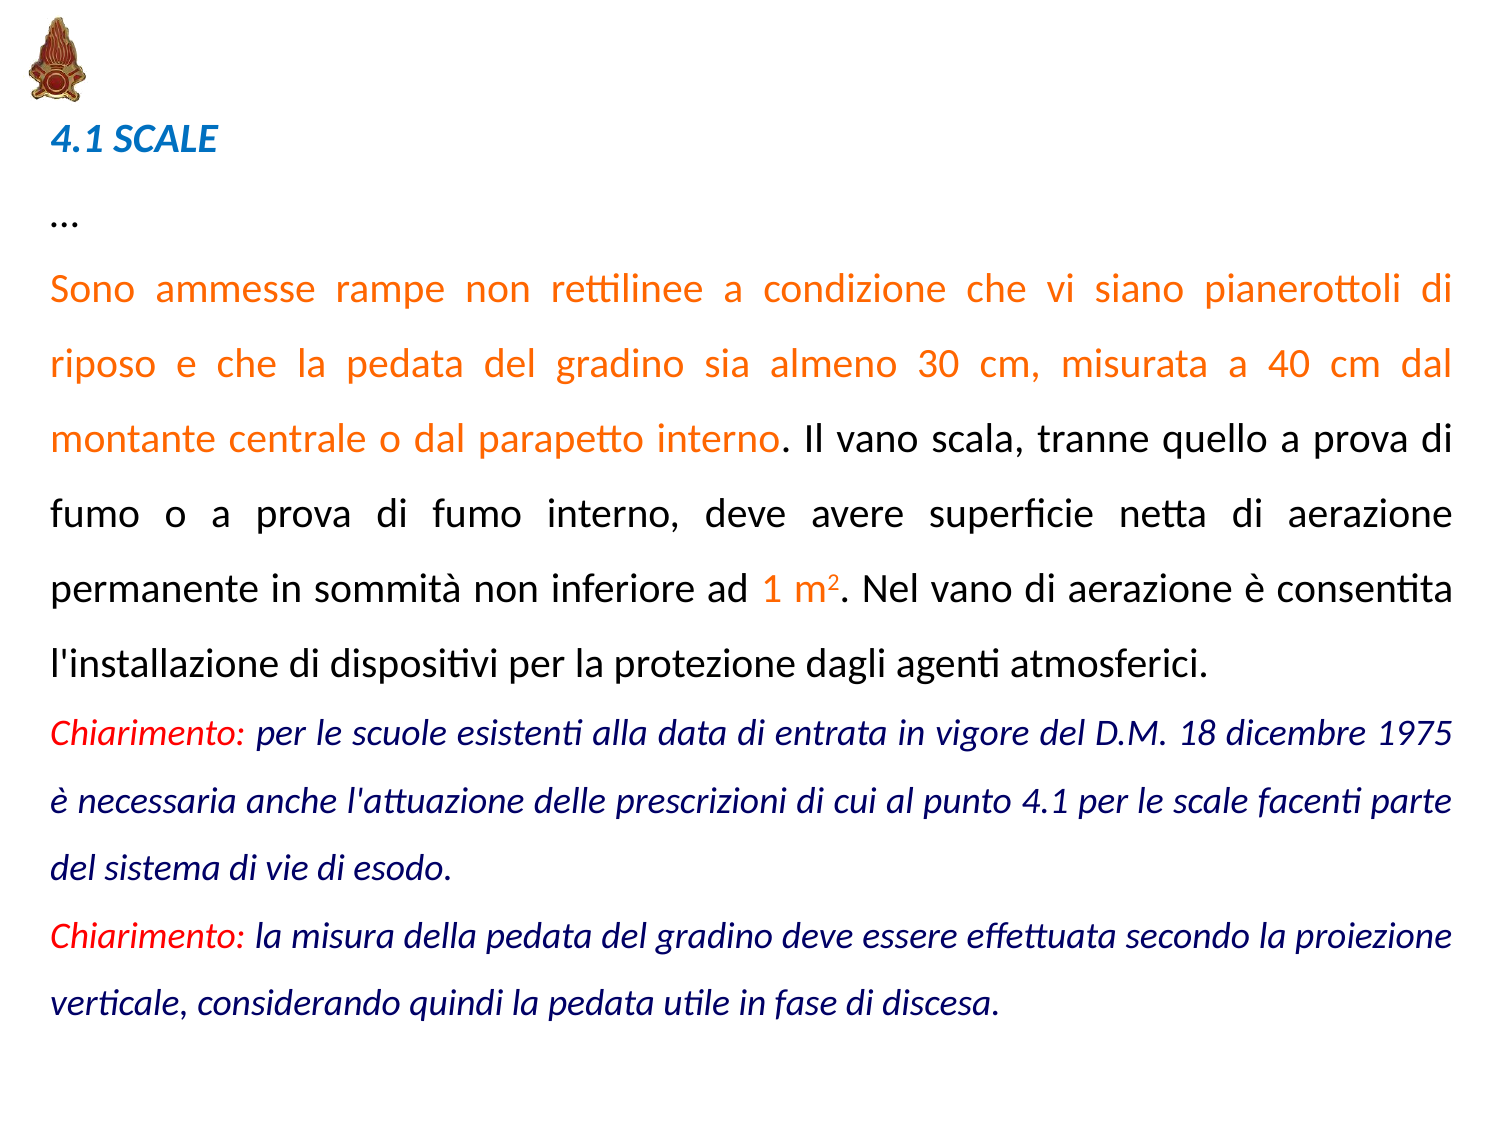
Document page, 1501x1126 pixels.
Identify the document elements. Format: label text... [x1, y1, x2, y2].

text_box 4.1 SCALE … Sono ammesse rampe non rettilinee a condizione che vi siano pianerottoli di riposo e che la pedata del gradino sia almeno 30 cm, misurata a 40 cm dal montante centrale o dal parapetto interno. Il vano scala, tranne quello a prova di fumo o a prova di fumo interno, deve avere superficie netta di aerazione permanente in sommità non inferiore ad 1 m2. Nel vano di aerazione è consentita l'installazione di dispositivi per la protezione dagli agenti atmosferici. Chiarimento: per le scuole esistenti alla data di entrata in vigore del D.M. 18 dicembre 1975 è necessaria anche l'attuazione delle prescrizioni di cui al punto 4.1 per le scale facenti parte del sistema di vie di esodo. Chiarimento: la misura della pedata del gradino deve essere effettuata secondo la proiezione verticale, considerando quindi la pedata utile in fase di discesa. [35, 78, 1469, 1031]
picture [23, 12, 94, 106]
